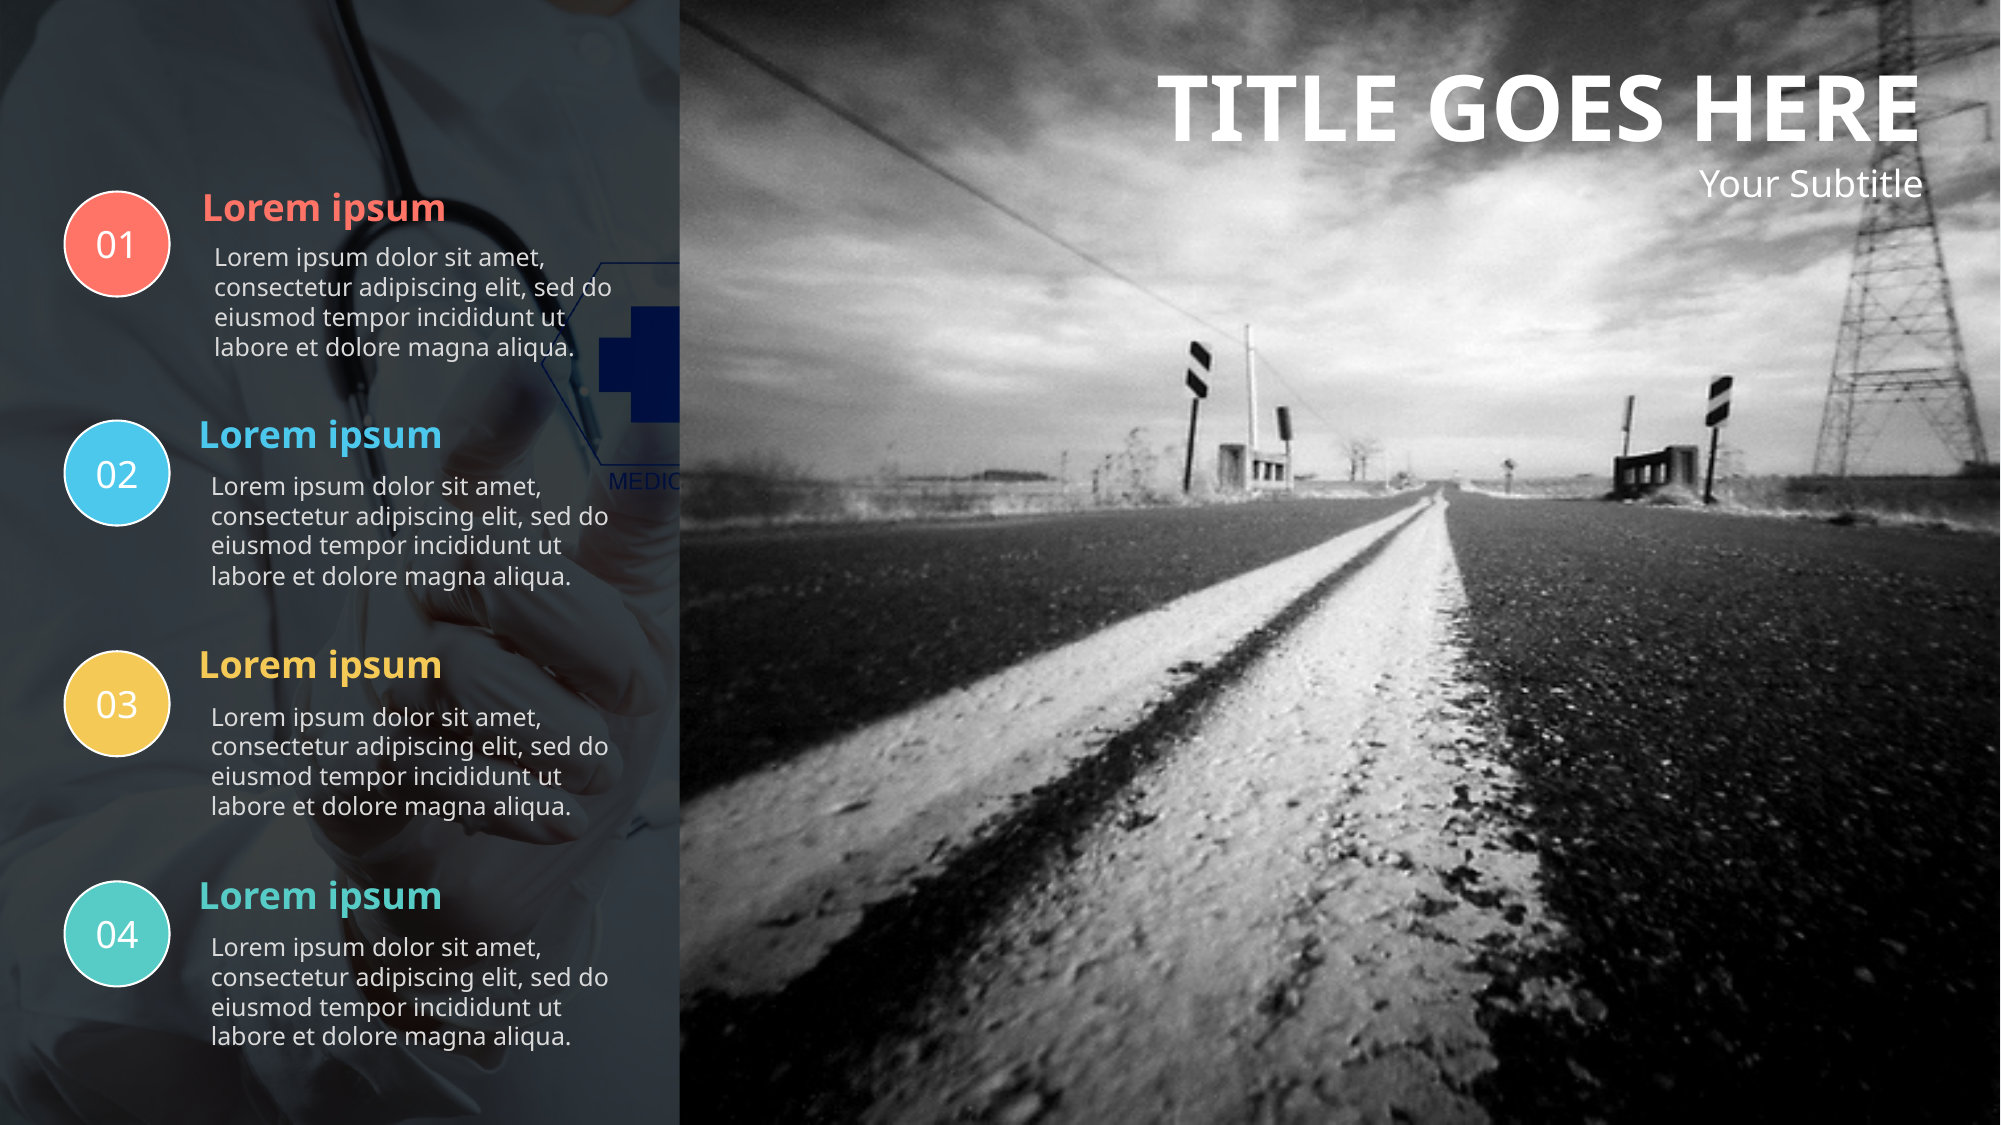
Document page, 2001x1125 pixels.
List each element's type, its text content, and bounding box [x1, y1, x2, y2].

text_box 01 [63, 190, 171, 298]
text_box TITLE GOES HERE Your Subtitle [1035, 42, 1939, 212]
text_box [200, 641, 643, 828]
text_box 02 [63, 419, 171, 527]
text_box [200, 410, 643, 597]
text_box 04 [63, 880, 171, 988]
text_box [204, 183, 647, 368]
text_box 03 [63, 650, 171, 758]
text_box [679, 0, 2000, 1125]
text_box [200, 871, 643, 1058]
picture [0, 0, 679, 1125]
